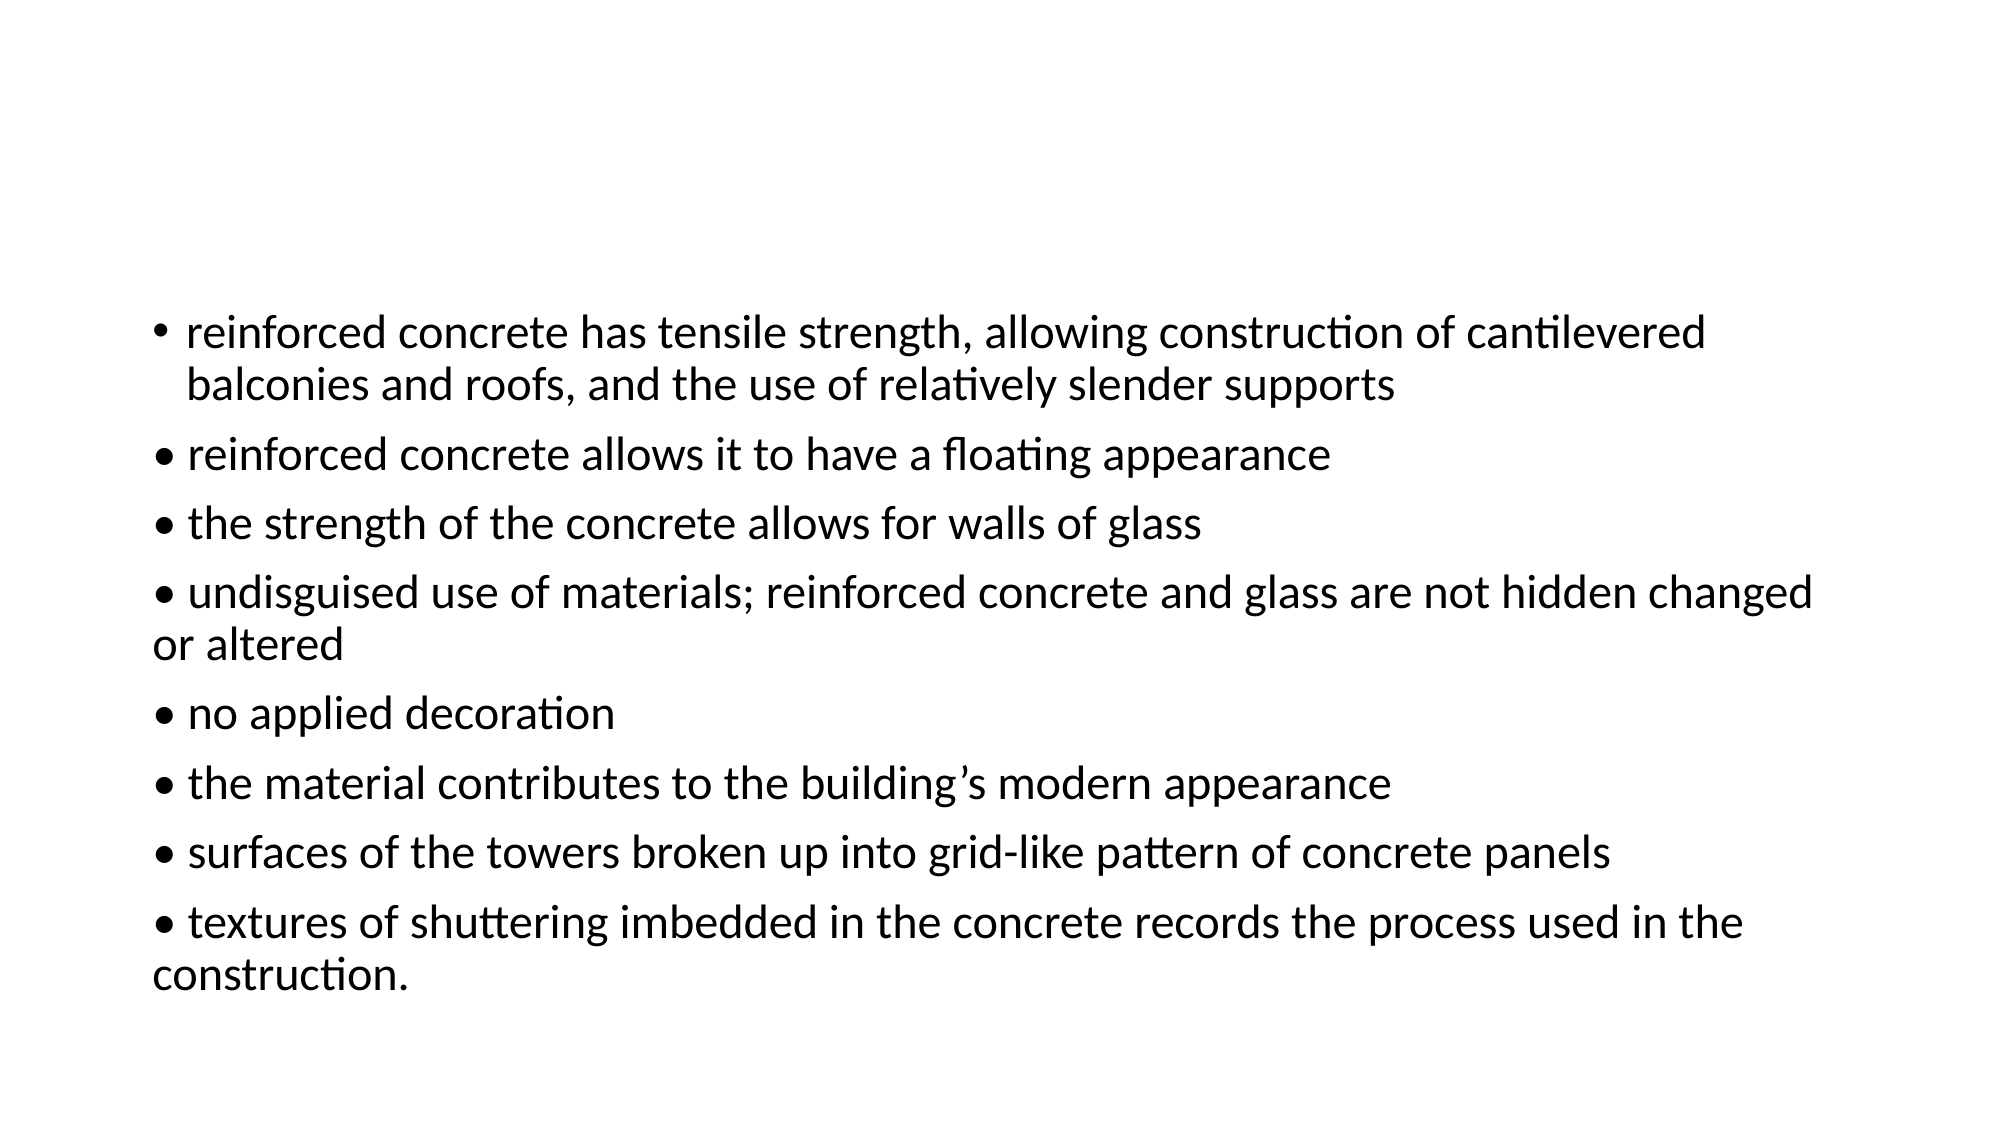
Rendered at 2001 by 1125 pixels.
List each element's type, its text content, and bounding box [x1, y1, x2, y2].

list reinforced concrete has tensile strength, allowing construction of cantilevered balconies and roofs, and the use of relatively slender supports • reinforced concrete allows it to have a floating appearance • the strength of the concrete allows for walls of glass • undisguised use of materials; reinforced concrete and glass are not hidden changed or altered • no applied decoration • the material contributes to the building’s modern appearance • surfaces of the towers broken up into grid-like pattern of concrete panels • textures of shuttering imbedded in the concrete records the process used in the construction. [137, 299, 1863, 1014]
